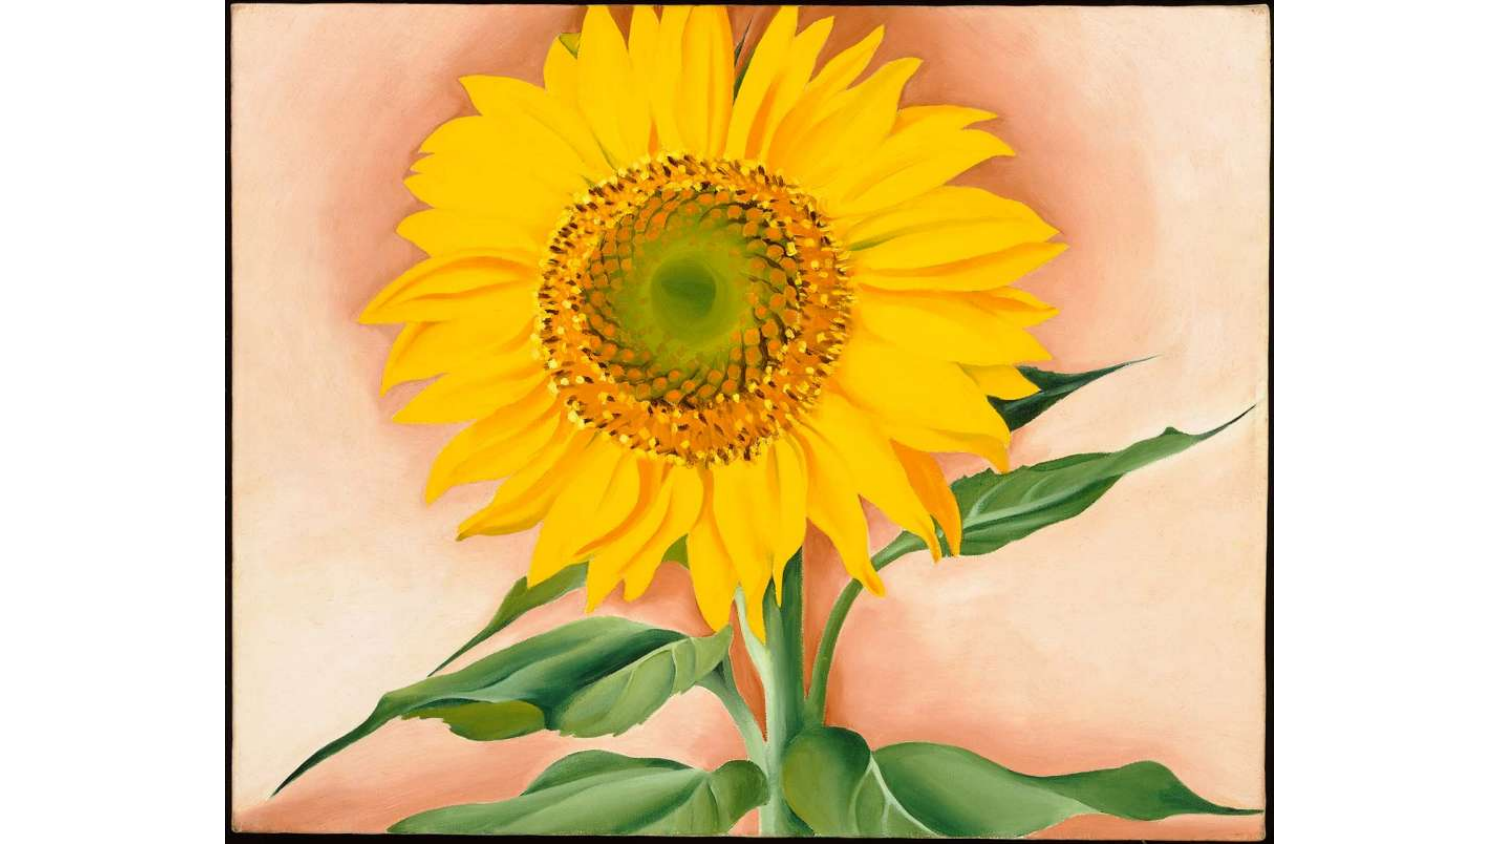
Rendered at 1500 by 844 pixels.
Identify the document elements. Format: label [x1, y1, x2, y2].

picture [225, 0, 1275, 844]
